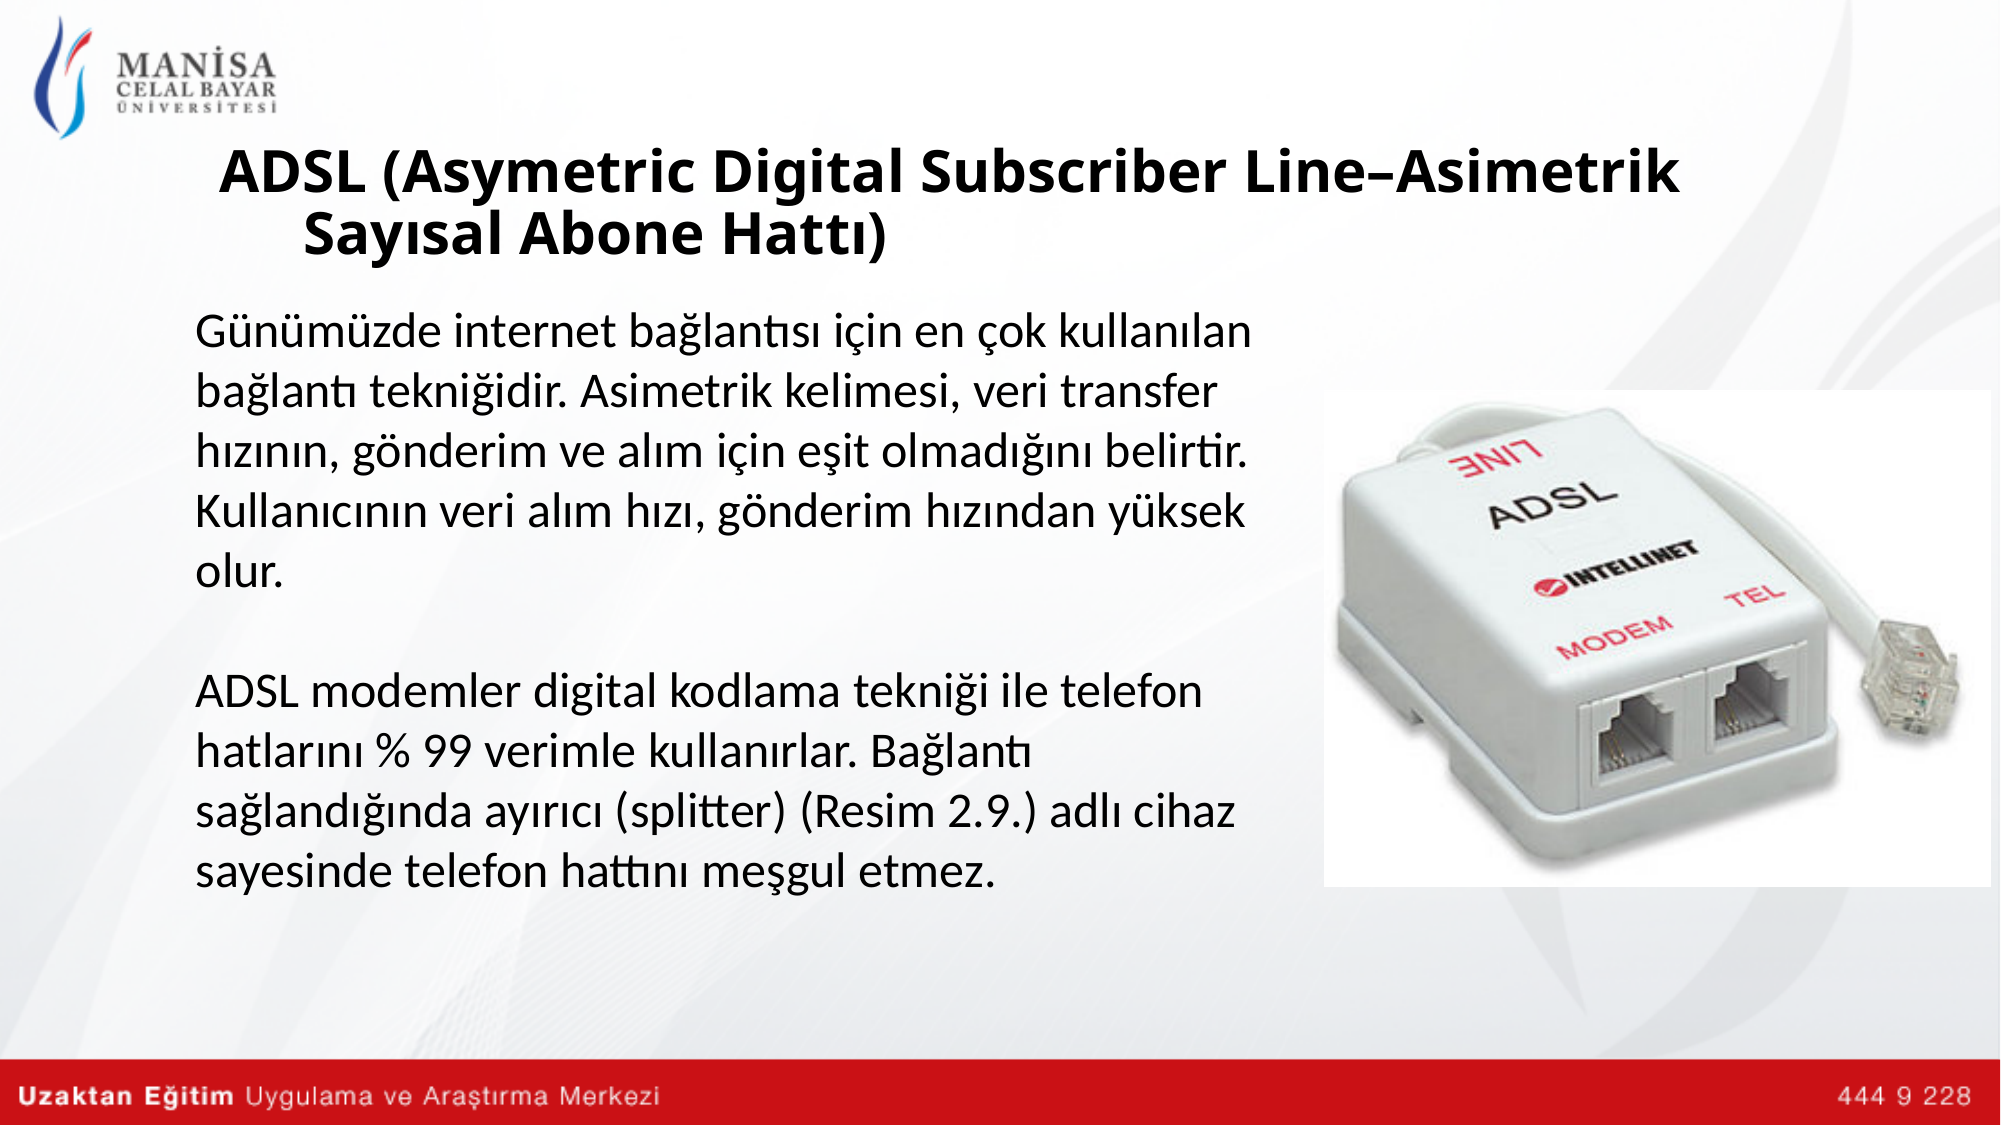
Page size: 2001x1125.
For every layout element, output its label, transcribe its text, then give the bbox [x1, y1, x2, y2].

text_box Günümüzde internet bağlantısı için en çok kullanılan bağlantı tekniğidir. Asimetrik kelimesi, veri transfer hızının, gönderim ve alım için eşit olmadığını belirtir. Kullanıcının veri alım hızı, gönderim hızından yüksek olur. ADSL modemler digital kodlama tekniği ile telefon hatlarını % 99 verimle kullanırlar. Bağlantı sağlandığında ayırıcı (splitter) (Resim 2.9.) adlı cihaz sayesinde telefon hattını meşgul etmez. [181, 290, 1325, 905]
title ADSL (Asymetric Digital Subscriber Line–Asimetrik Sayısal Abone Hattı) [204, 131, 1863, 278]
picture [0, 0, 2001, 1125]
